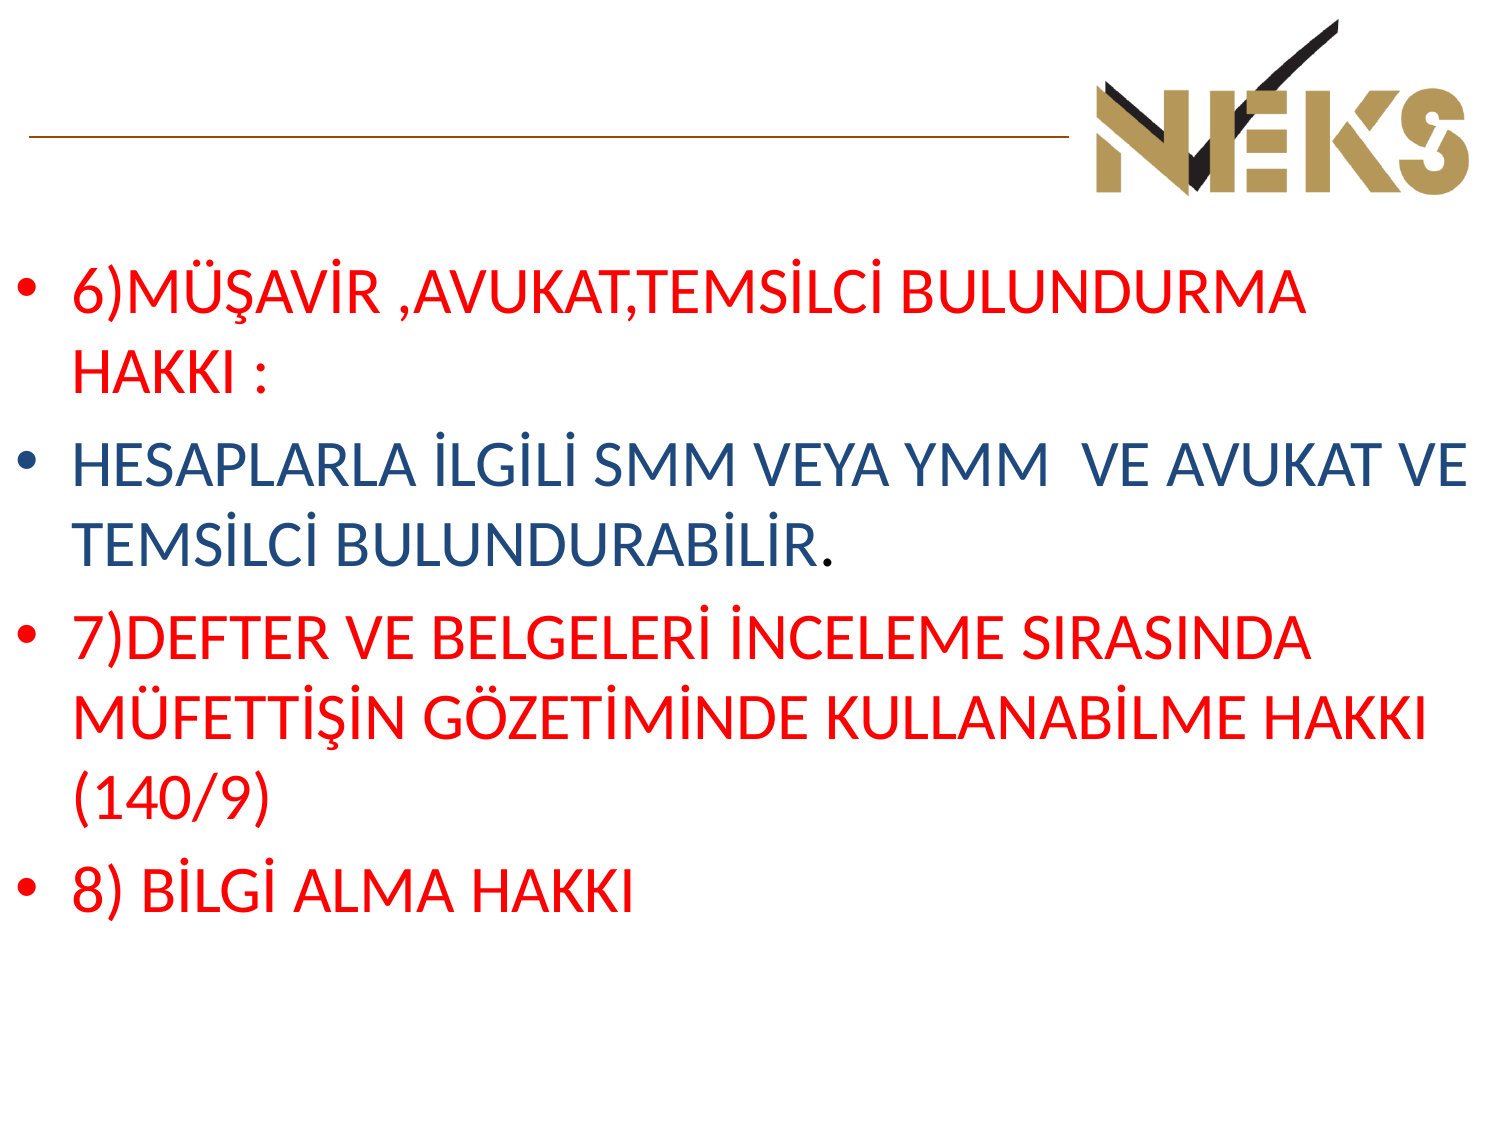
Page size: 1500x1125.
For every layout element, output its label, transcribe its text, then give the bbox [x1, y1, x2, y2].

subtitle 6)MÜŞAVİR ,AVUKAT,TEMSİLCİ BULUNDURMA HAKKI : HESAPLARLA İLGİLİ SMM VEYA YMM VE AVUKAT VE TEMSİLCİ BULUNDURABİLİR. 7)DEFTER VE BELGELERİ İNCELEME SIRASINDA MÜFETTİŞİN GÖZETİMİNDE KULLANABİLME HAKKI (140/9) 8) BİLGİ ALMA HAKKI [0, 239, 1500, 1125]
title [150, 31, 1500, 219]
picture [1092, 18, 1484, 201]
